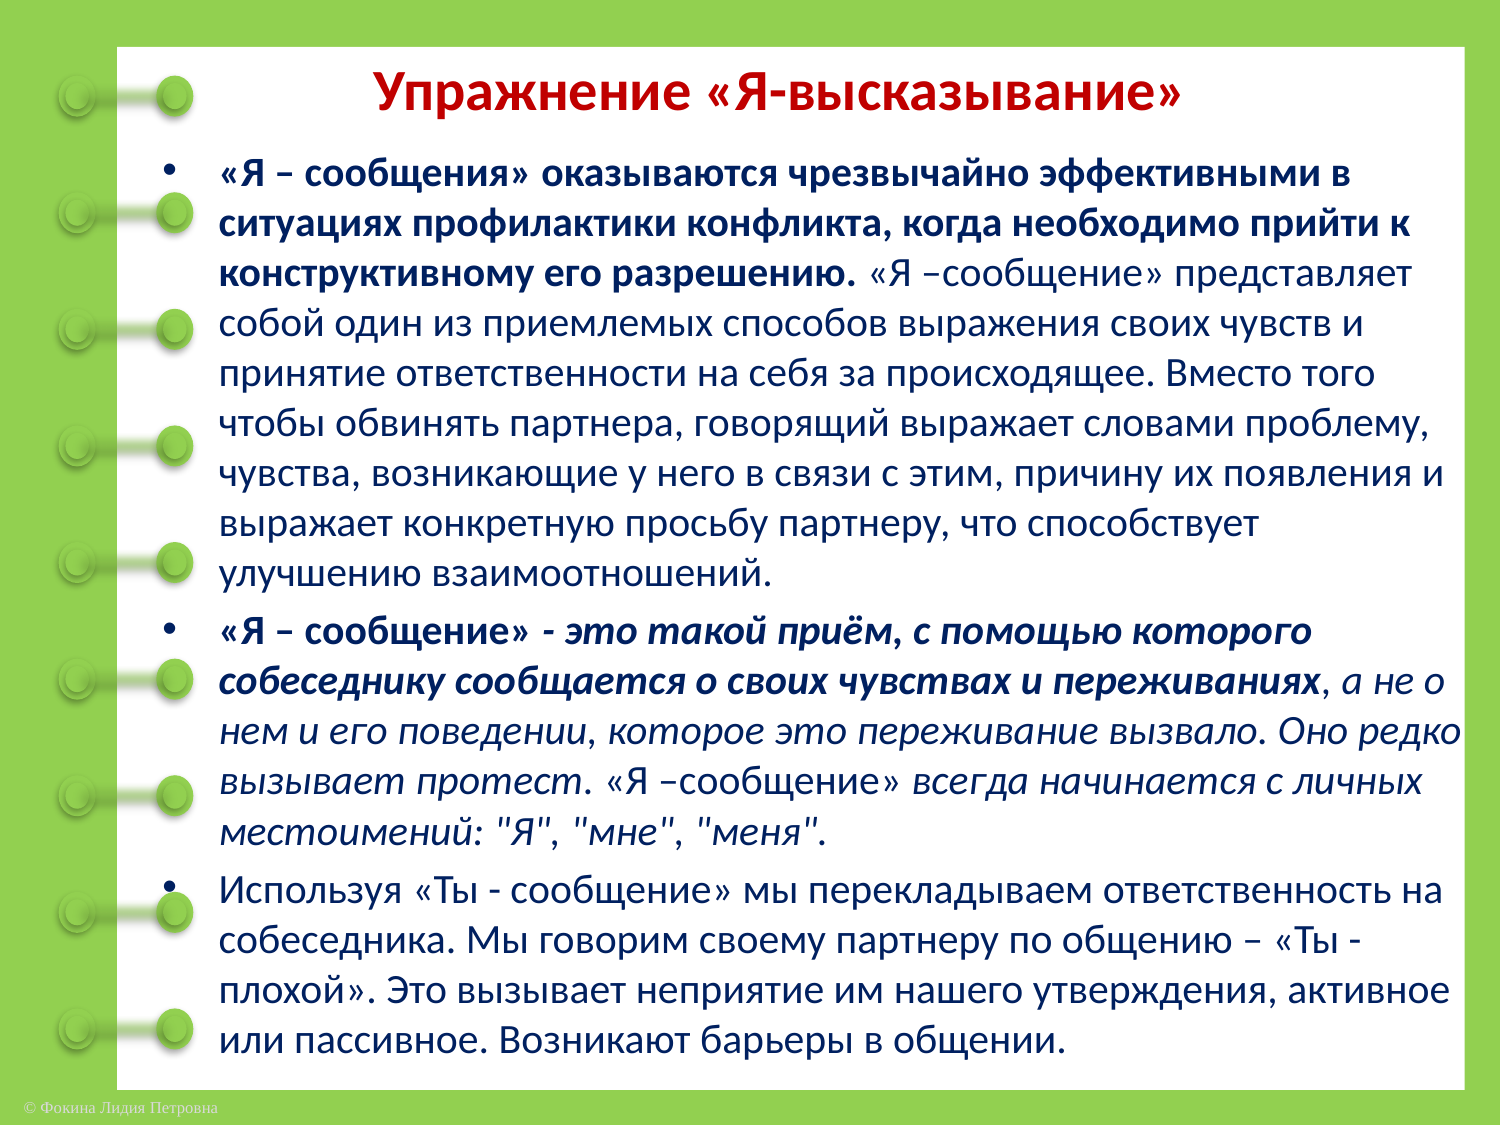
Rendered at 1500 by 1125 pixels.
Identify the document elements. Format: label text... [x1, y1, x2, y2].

list «Я – сообщения» оказываются чрезвычайно эффективными в ситуациях профилактики конфликта, когда необходимо прийти к конструктивному его разрешению. «Я –сообщение» представляет собой один из приемлемых способов выражения своих чувств и принятие ответственности на себя за происходящее. Вместо того чтобы обвинять партнера, говорящий выражает словами проблему, чувства, возникающие у него в связи с этим, причину их появления и выражает конкретную просьбу партнеру, что способствует улучшению взаимоотношений. «Я – сообщение» - это такой приём, с помощью которого собеседнику сообщается о своих чувствах и переживаниях, а не о нем и его поведении, которое это переживание вызвало. Оно редко вызывает протест. «Я –сообщение» всегда начинается с личных местоимений: "Я", "мне", "меня". Используя «Ты - сообщение» мы перекладываем ответственность на собеседника. Мы говорим своему партнеру по общению – «Ты - плохой». Это вызывает неприятие им нашего утверждения, активное или пассивное. Возникают барьеры в общении. [147, 137, 1483, 1012]
title Упражнение «Я-высказывание» [135, 45, 1425, 233]
